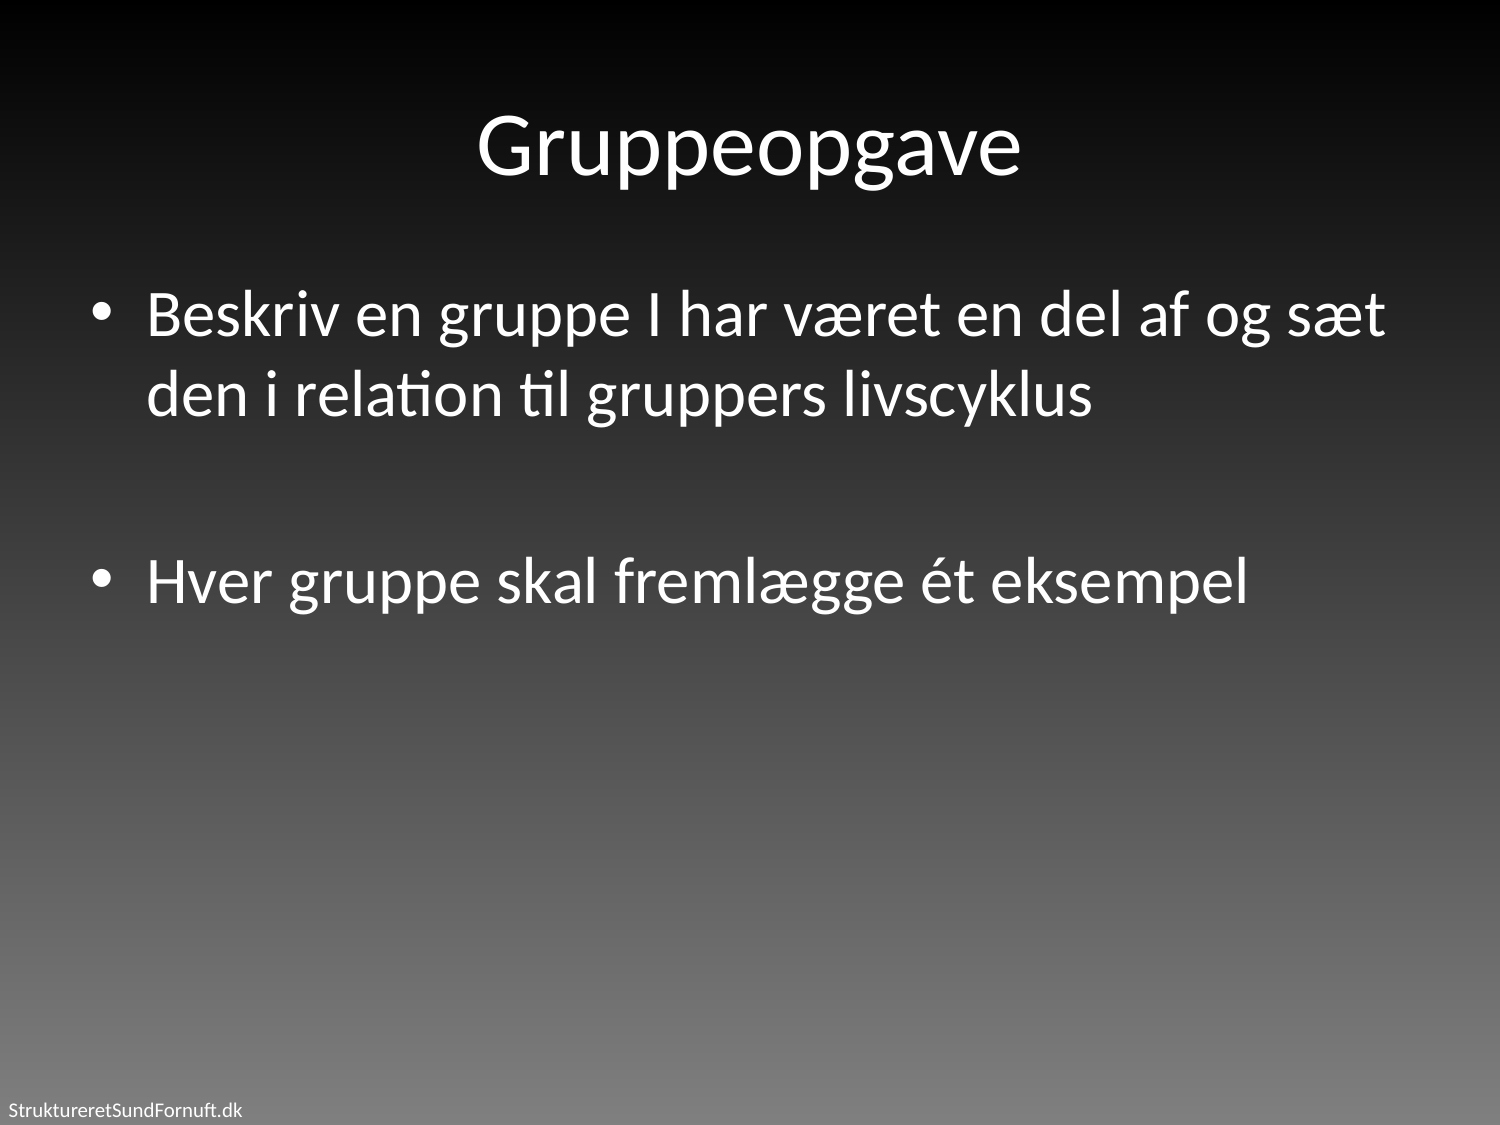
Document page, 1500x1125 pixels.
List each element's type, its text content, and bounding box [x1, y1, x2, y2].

title Gruppeopgave [75, 45, 1425, 233]
list Beskriv en gruppe I har været en del af og sæt den i relation til gruppers livscyklus Hver gruppe skal fremlægge ét eksempel [75, 262, 1425, 1005]
